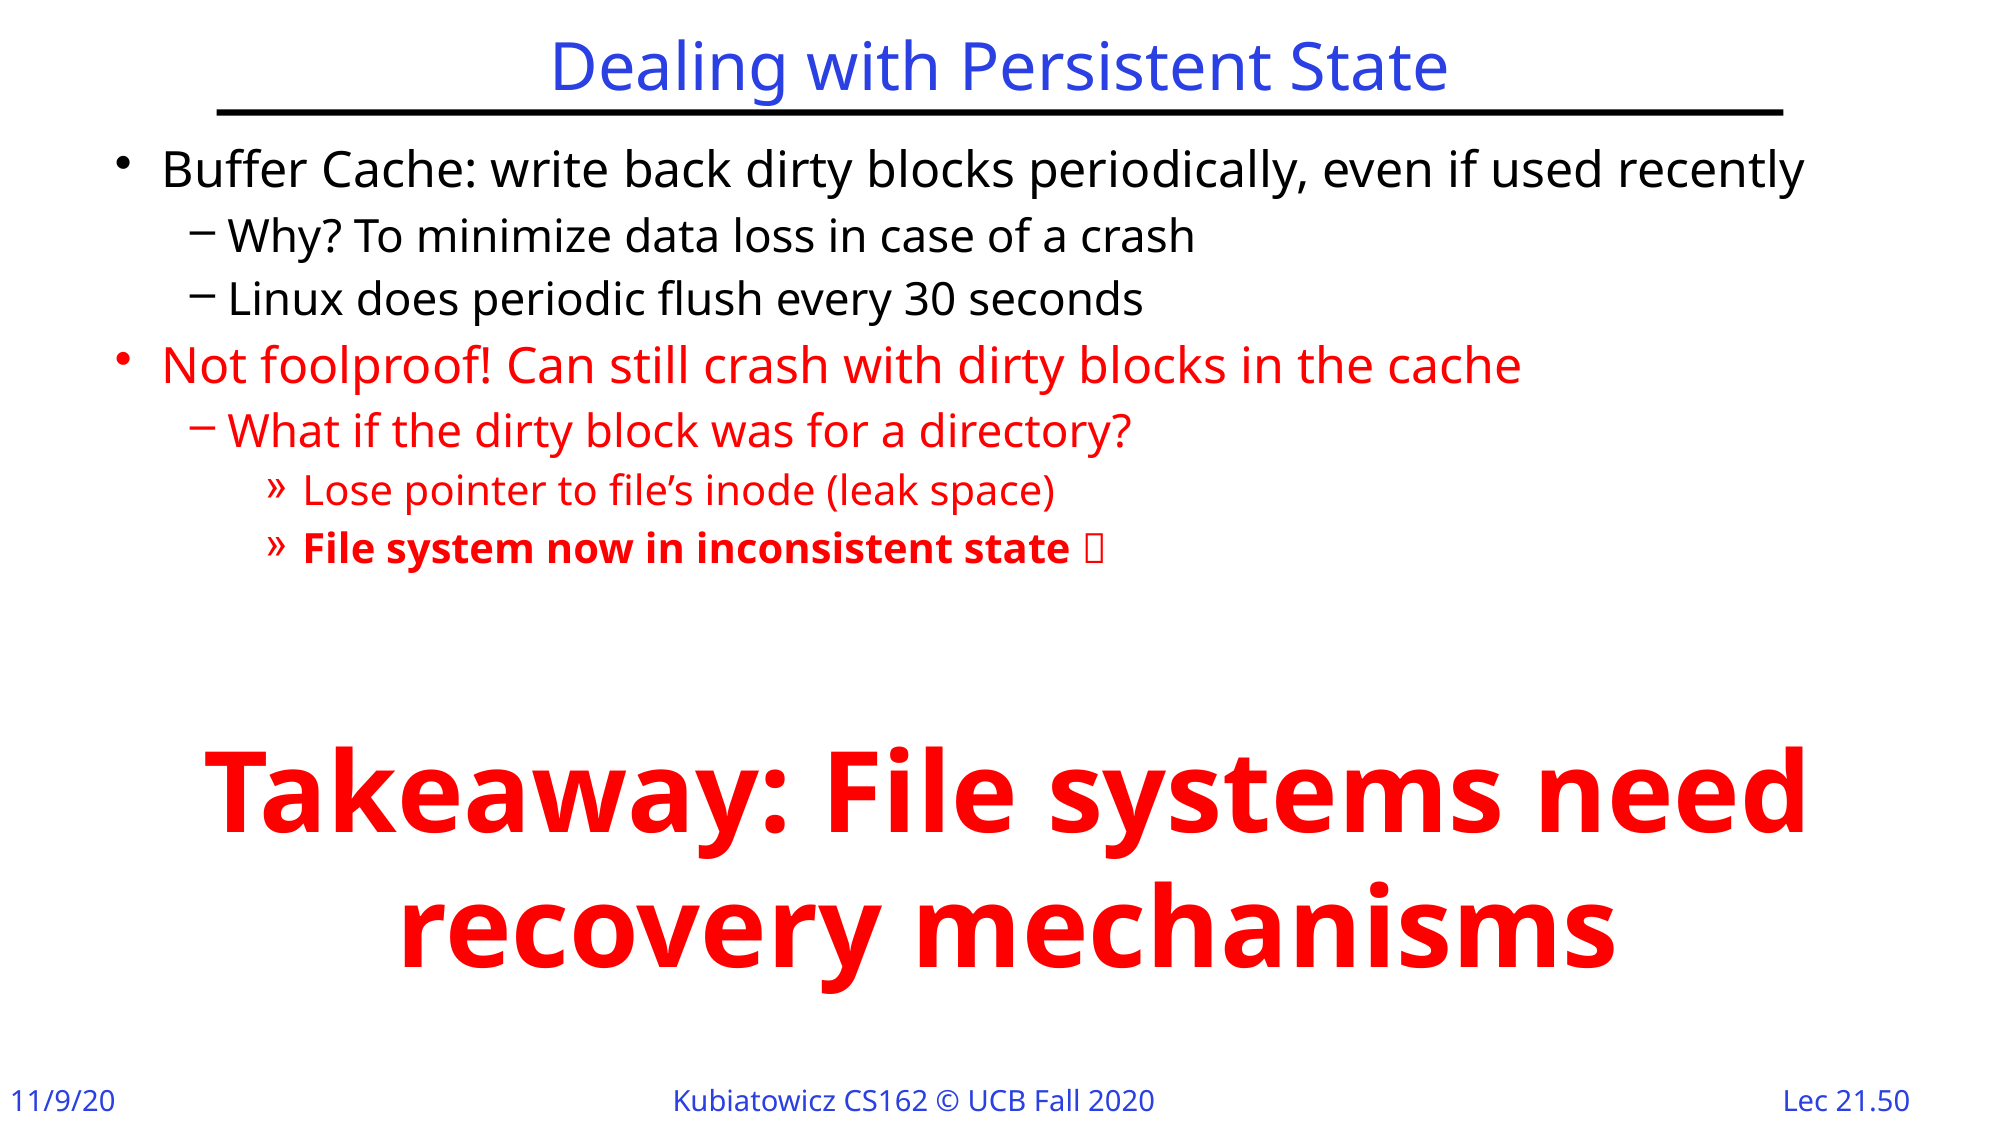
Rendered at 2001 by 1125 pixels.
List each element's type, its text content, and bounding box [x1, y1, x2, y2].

text_box Takeaway: File systems need recovery mechanisms [188, 712, 1828, 998]
title Dealing with Persistent State [216, 24, 1784, 113]
list Buffer Cache: write back dirty blocks periodically, even if used recently Why? To minimize data loss in case of a crash Linux does periodic flush every 30 seconds Not foolproof! Can still crash with dirty blocks in the cache What if the dirty block was for a directory? Lose pointer to file’s inode (leak space) File system now in inconsistent state  [99, 137, 1867, 988]
